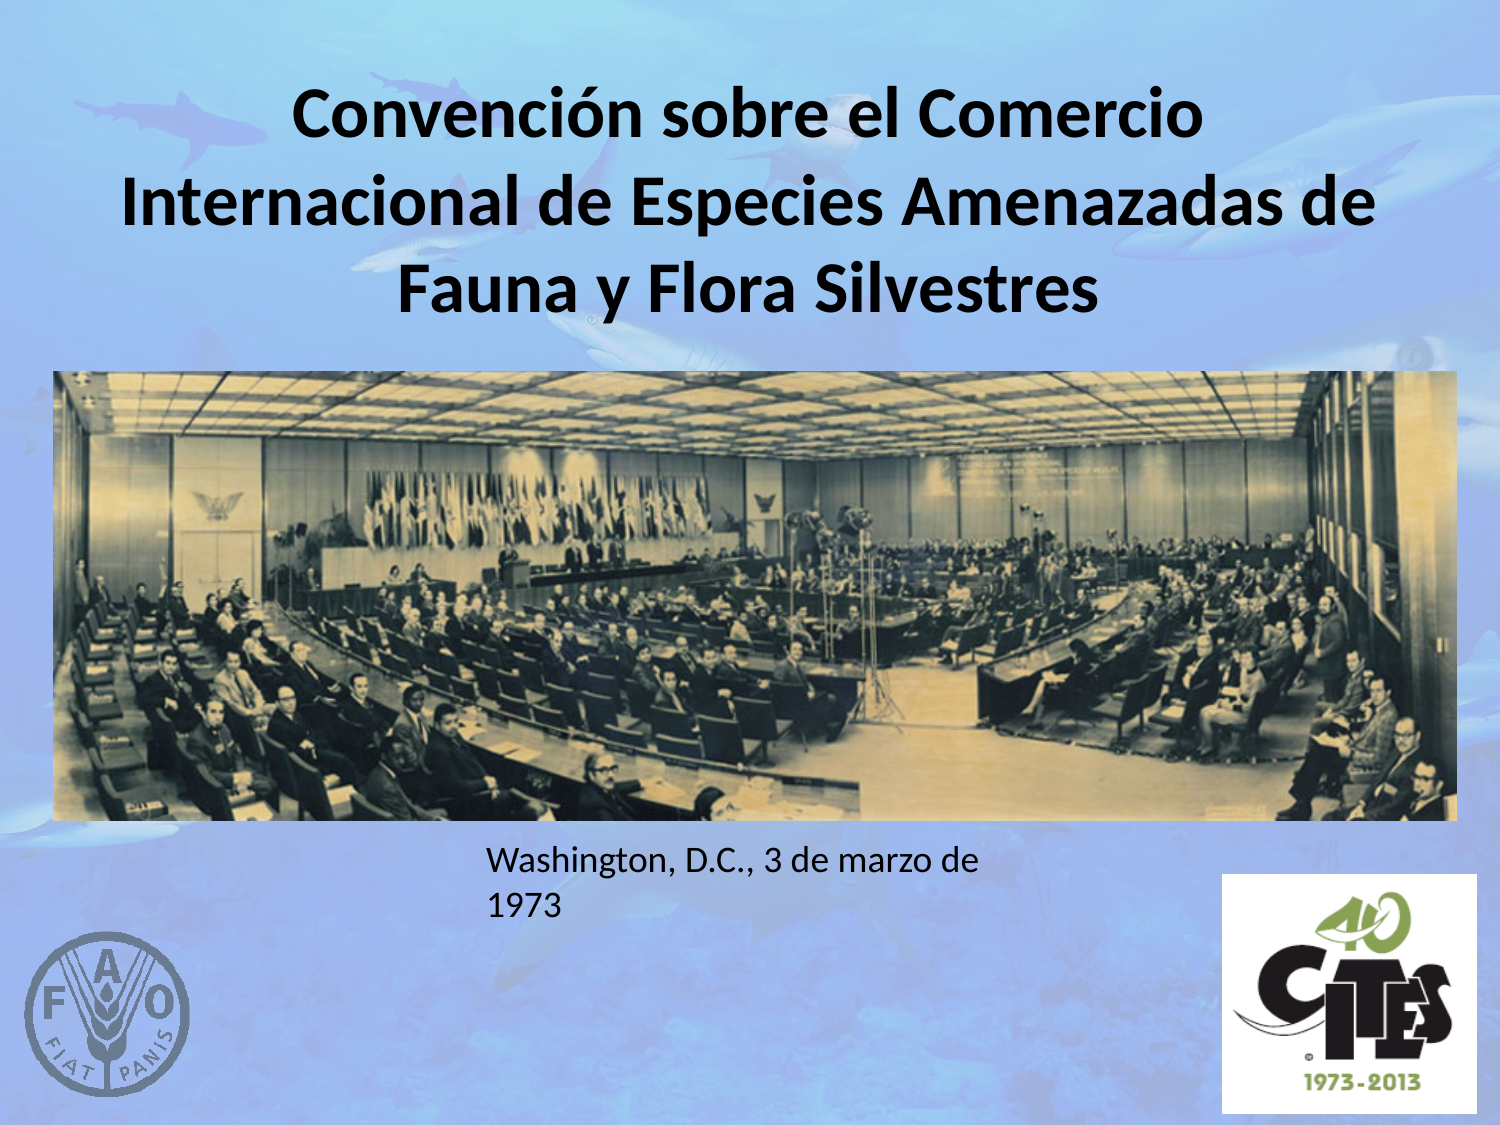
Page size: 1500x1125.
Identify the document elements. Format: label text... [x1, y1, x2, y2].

picture [52, 371, 1457, 822]
title Convención sobre el Comercio Internacional de Especies Amenazadas de Fauna y Flora Silvestres [75, 0, 1424, 370]
text_box Washington, D.C., 3 de marzo de 1973 [471, 830, 1039, 933]
picture [1222, 874, 1477, 1114]
